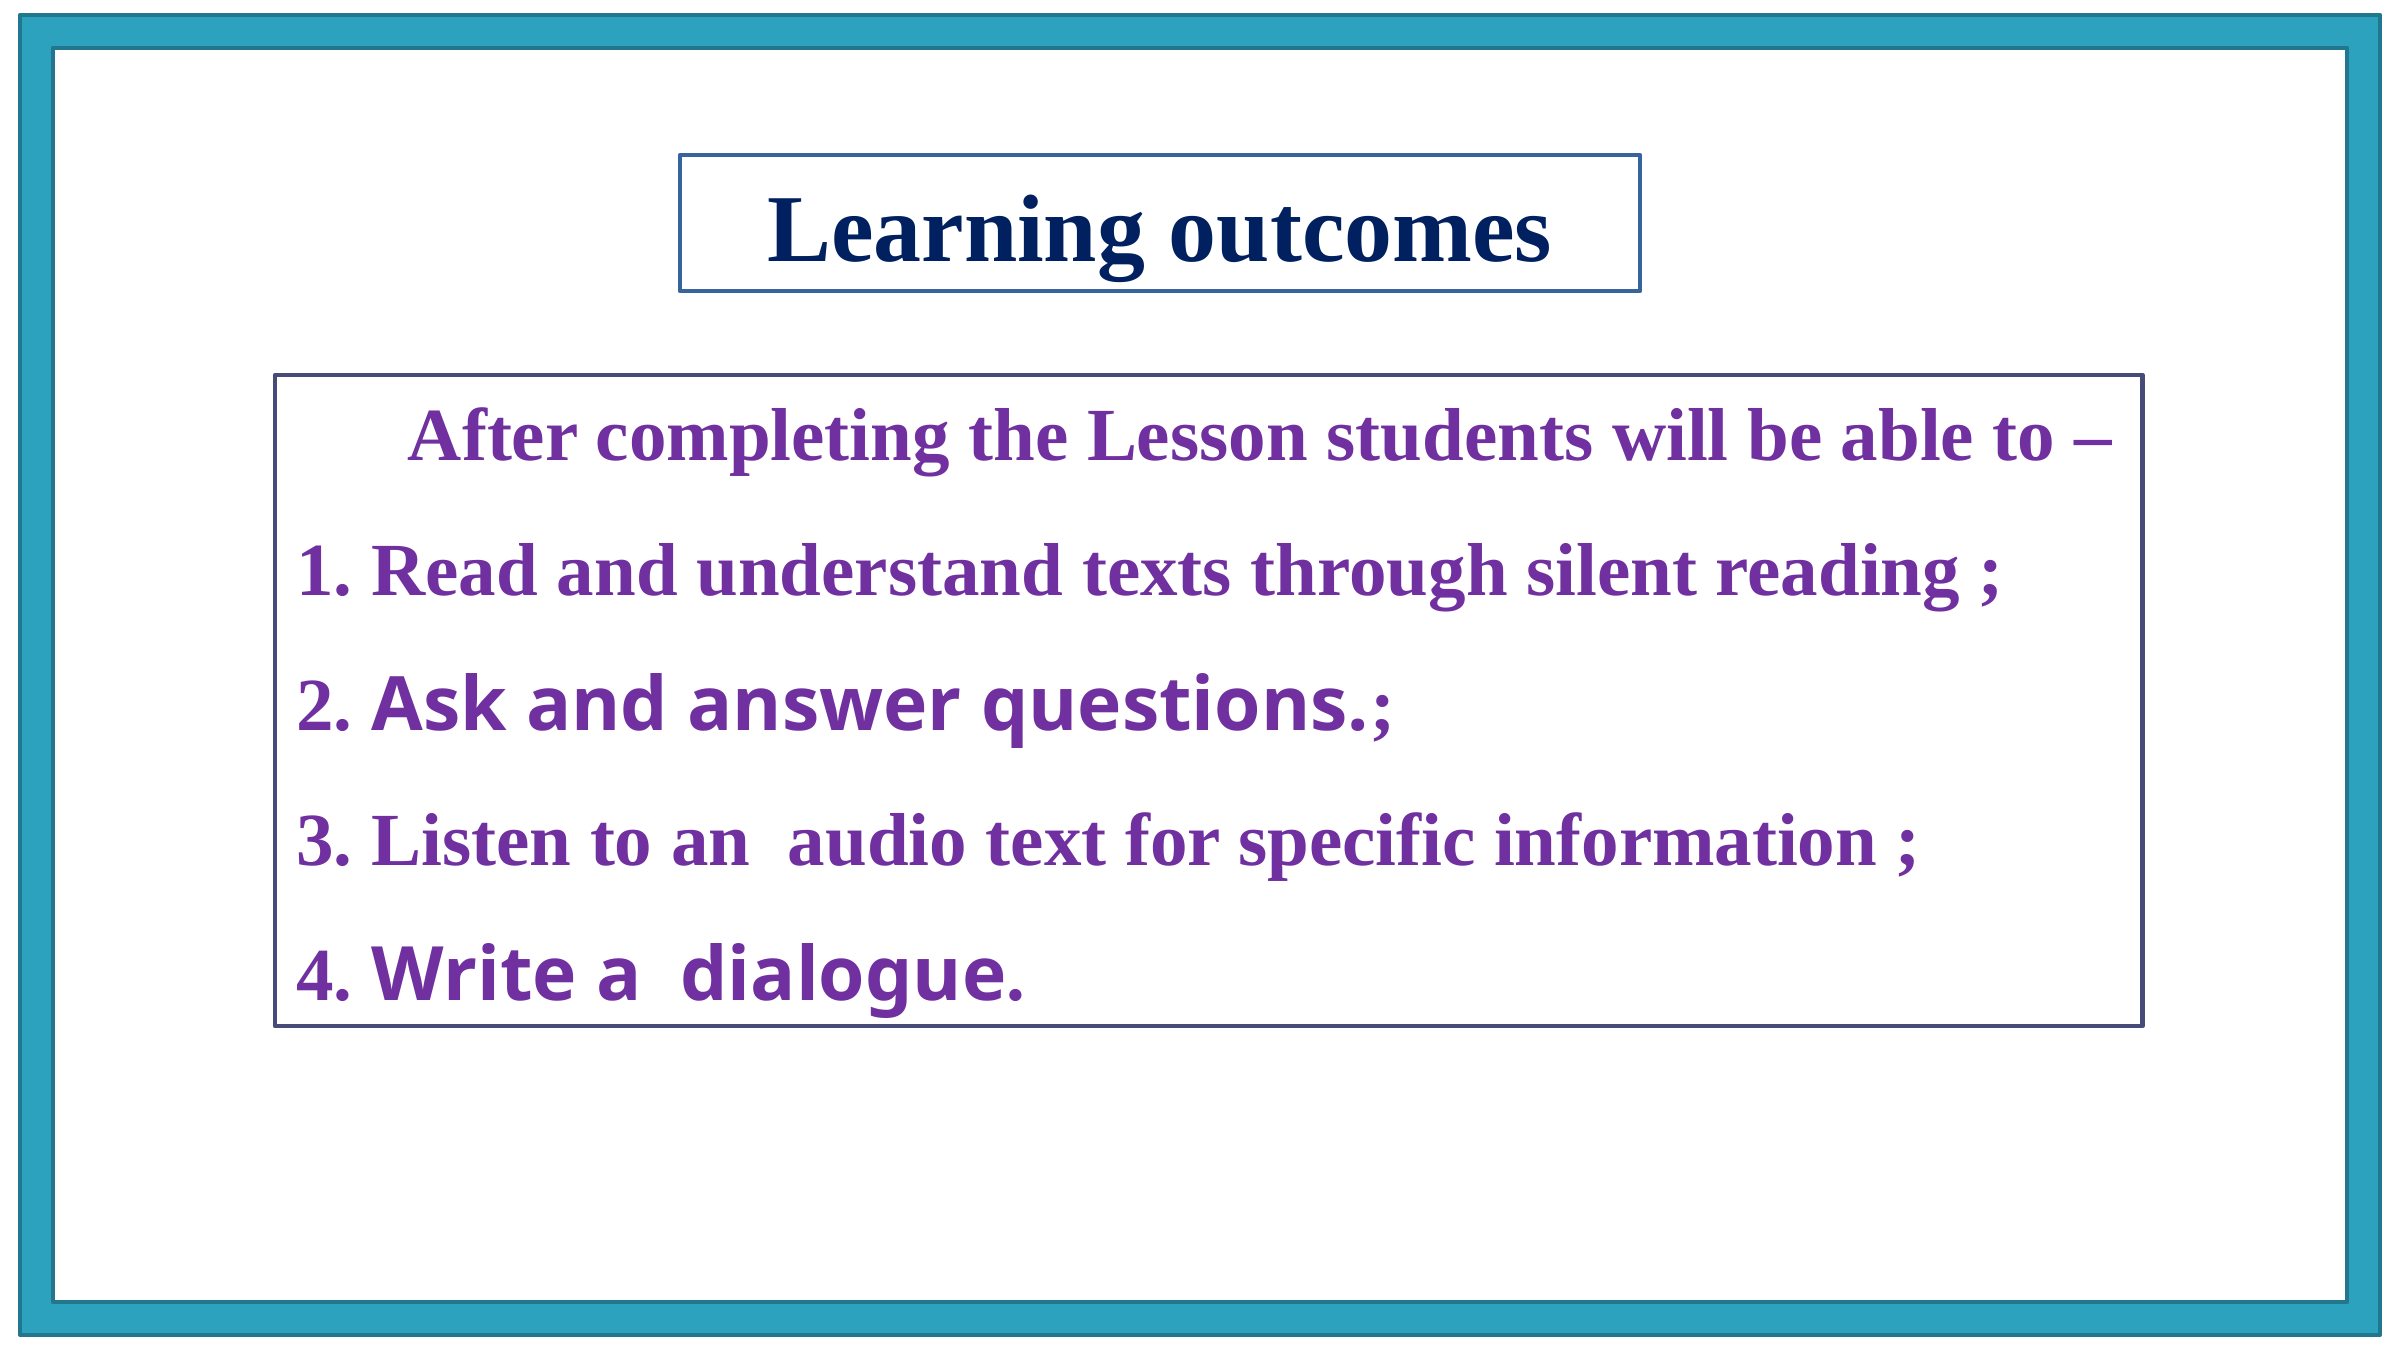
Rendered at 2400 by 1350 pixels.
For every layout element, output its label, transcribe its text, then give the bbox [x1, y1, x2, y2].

text_box After completing the Lesson students will be able to – 1. Read and understand texts through silent reading ; 2. Ask and answer questions.; 3. Listen to an audio text for specific information ; 4. Write a dialogue. [273, 373, 2145, 1028]
text_box Learning outcomes [678, 153, 1642, 293]
